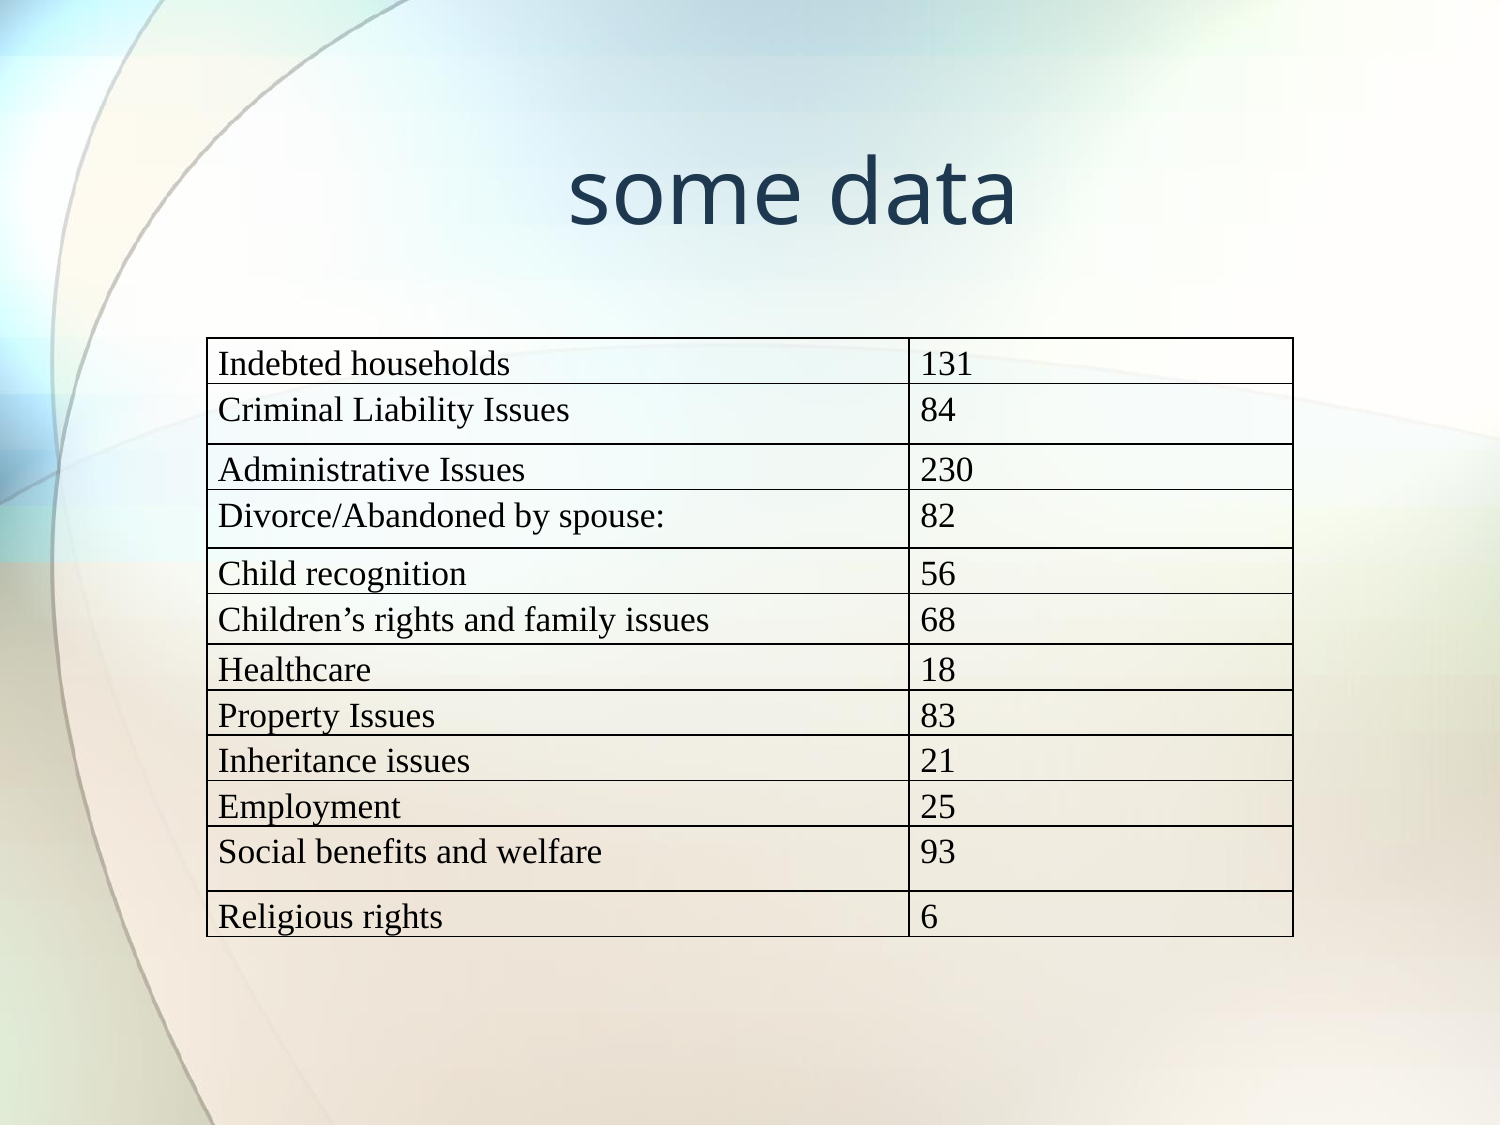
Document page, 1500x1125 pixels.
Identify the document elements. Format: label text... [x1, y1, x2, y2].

table_cell 83 [910, 691, 1292, 734]
table_cell Social benefits and welfare [208, 827, 908, 890]
table_cell Child recognition [208, 549, 908, 593]
table_cell 21 [910, 736, 1292, 780]
table_cell 6 [910, 892, 1292, 936]
table_cell Administrative Issues [208, 445, 908, 489]
table_cell 56 [910, 549, 1292, 593]
table_cell 84 [910, 384, 1292, 443]
table_cell 230 [910, 445, 1292, 489]
table_cell 25 [910, 781, 1292, 825]
table_cell Healthcare [208, 645, 908, 689]
table_header 131 [910, 339, 1292, 383]
table_cell Criminal Liability Issues [208, 384, 908, 443]
table_cell Divorce/Abandoned by spouse: [208, 490, 908, 547]
table_cell Inheritance issues [208, 736, 908, 780]
table_cell Religious rights [208, 892, 908, 936]
table_cell Children’s rights and family issues [208, 594, 908, 643]
table_header Indebted households [208, 339, 908, 383]
picture [0, 0, 1500, 1125]
title some data [187, 112, 1400, 263]
table_cell 93 [910, 827, 1292, 890]
table_cell 18 [910, 645, 1292, 689]
table_cell Employment [208, 781, 908, 825]
table_cell Property Issues [208, 691, 908, 734]
table_cell 82 [910, 490, 1292, 547]
table_cell 68 [910, 594, 1292, 643]
